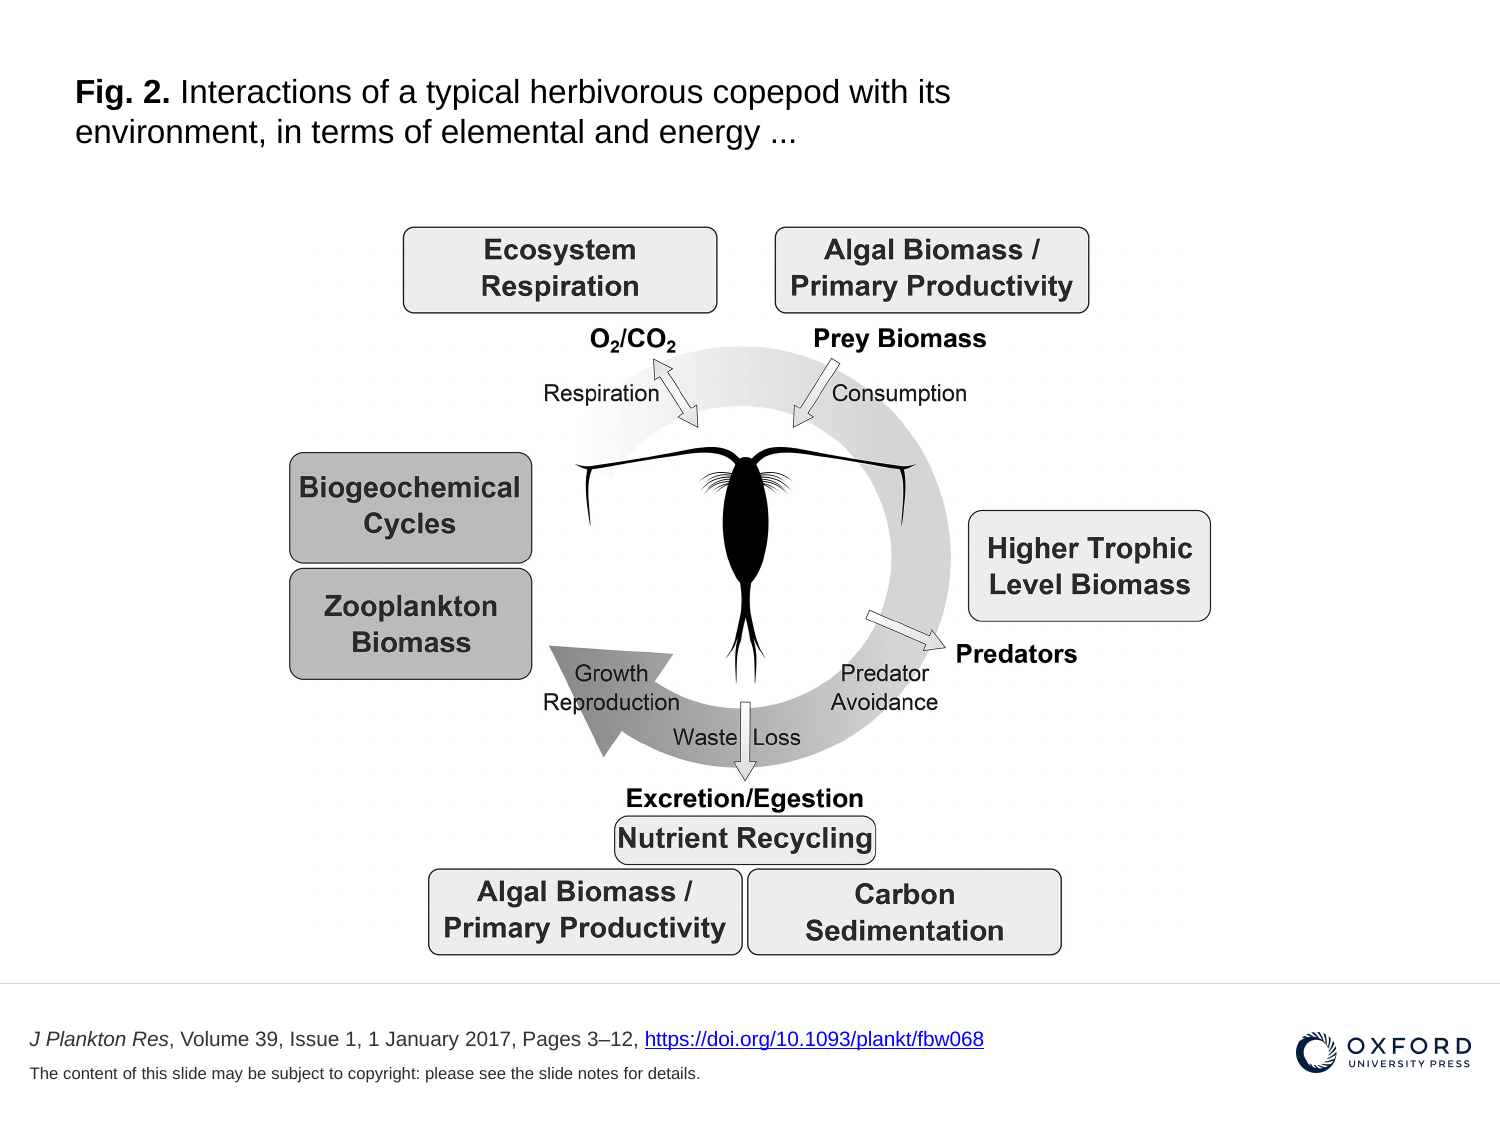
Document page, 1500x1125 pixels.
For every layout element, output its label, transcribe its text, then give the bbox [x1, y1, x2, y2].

picture [287, 224, 1212, 957]
picture [1296, 1032, 1471, 1073]
title Fig. 2. Interactions of a typical herbivorous copepod with its environment, in terms of elemental and energy ... [75, 69, 1078, 171]
footer J Plankton Res, Volume 39, Issue 1, 1 January 2017, Pages 3–12, https://doi.org/10.1093/plankt/fbw068 The content of this slide may be subject to copyright: please see the slide notes for details. [0, 983, 1260, 1125]
